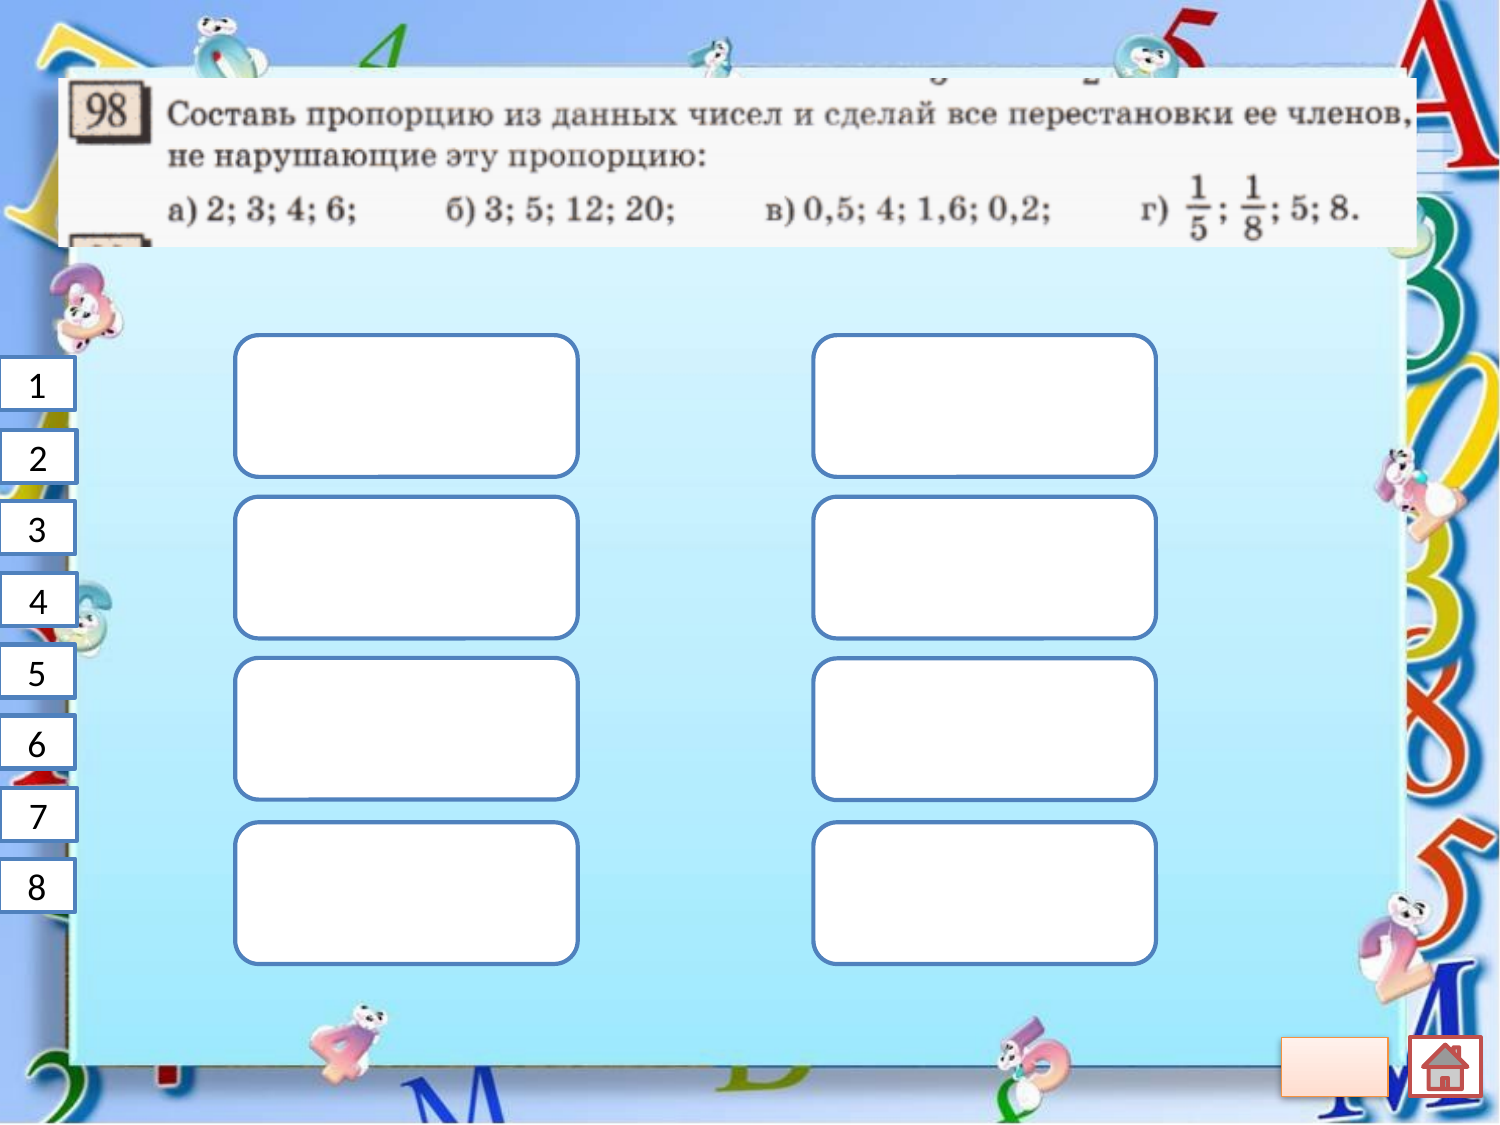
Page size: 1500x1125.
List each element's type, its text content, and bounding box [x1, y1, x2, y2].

text_box 5 [0, 642, 77, 700]
text_box 4 [0, 571, 79, 628]
text_box 6 [0, 713, 77, 771]
text_box 3 [0, 499, 77, 556]
picture [0, 0, 1500, 1125]
text_box 2 [0, 428, 79, 485]
text_box 1 [0, 355, 77, 412]
text_box 7 [0, 786, 79, 843]
text_box 8 [0, 857, 77, 914]
text_box [1408, 1035, 1483, 1098]
text_box [1281, 1037, 1389, 1097]
